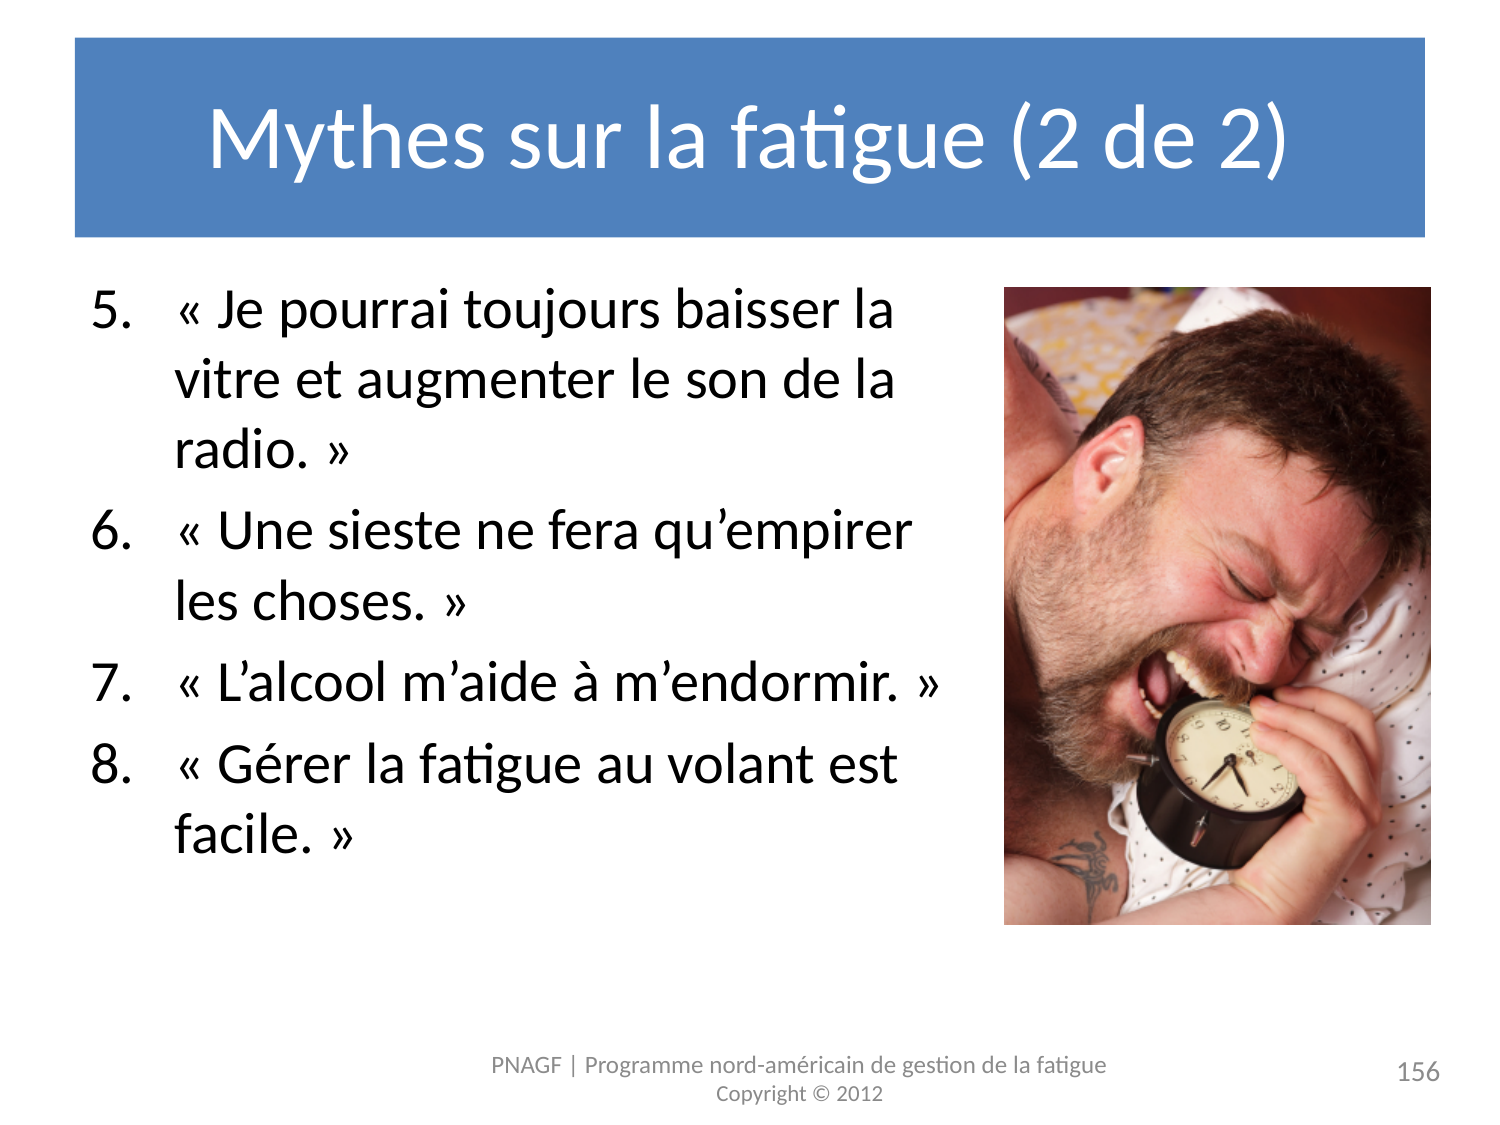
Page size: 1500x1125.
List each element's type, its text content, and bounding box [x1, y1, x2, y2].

title Mythes sur la fatigue (2 de 2) [74, 44, 1426, 233]
list « Je pourrai toujours baisser la vitre et augmenter le son de la radio. » « Une sieste ne fera qu’empirer les choses. » « L’alcool m’aide à m’endormir. » « Gérer la fatigue au volant est facile. » [74, 262, 988, 1006]
picture [1004, 287, 1431, 926]
